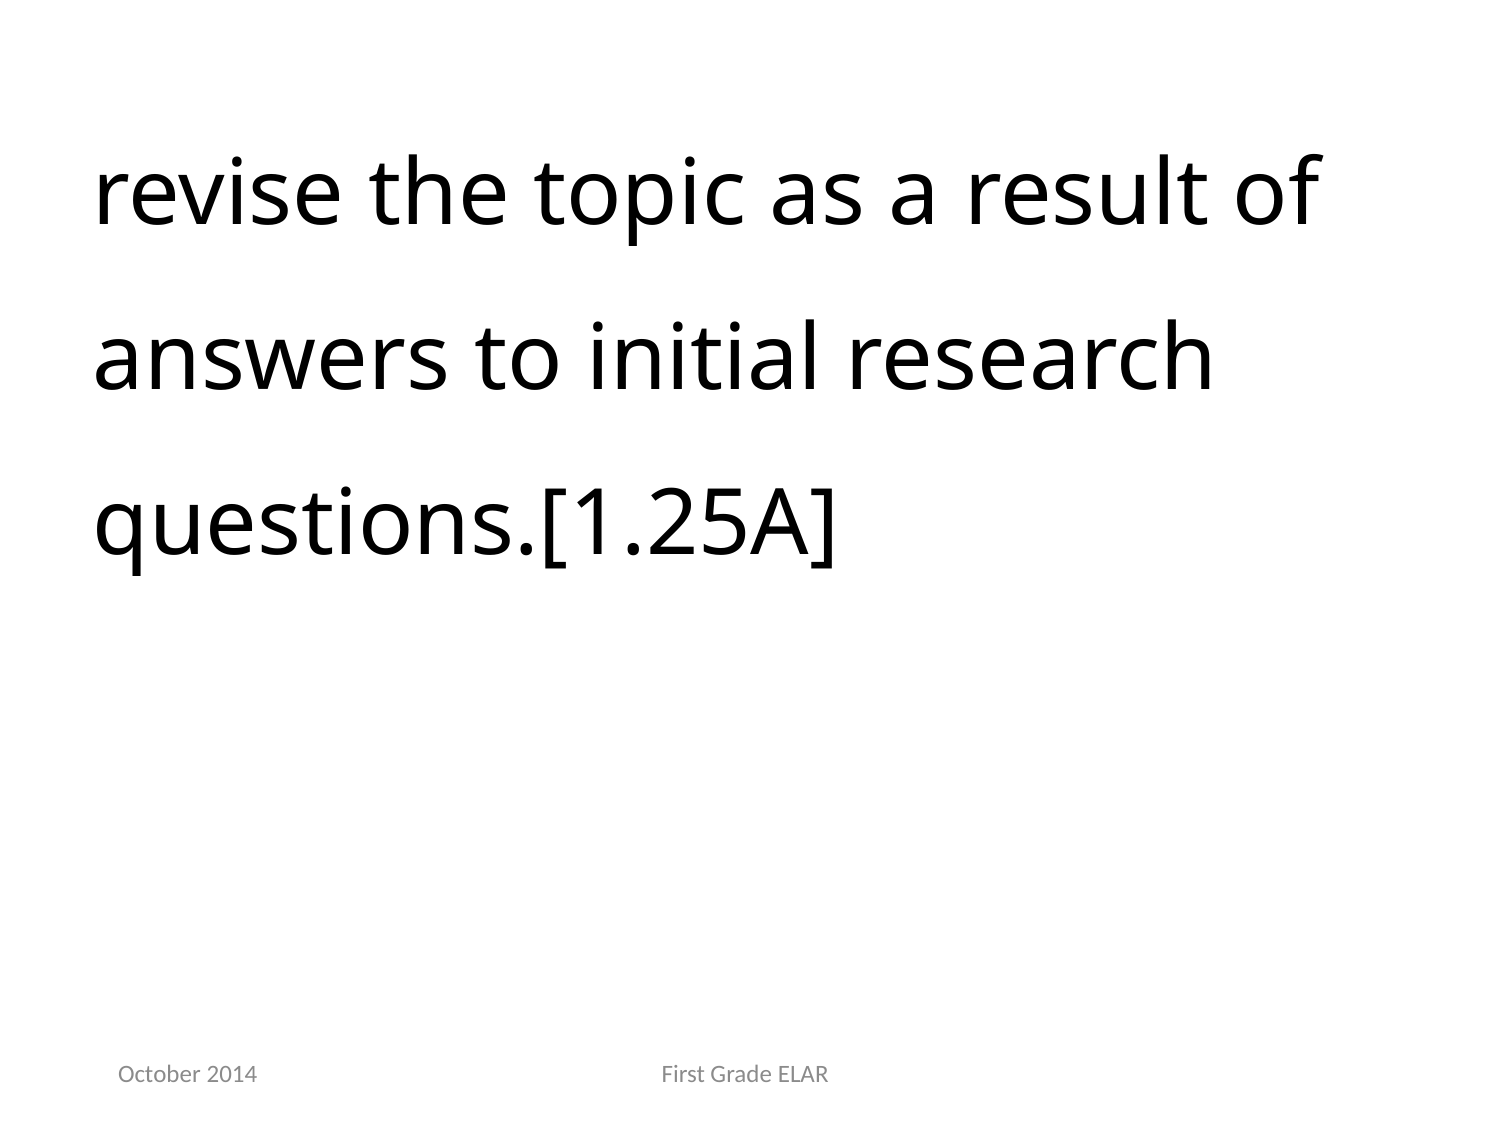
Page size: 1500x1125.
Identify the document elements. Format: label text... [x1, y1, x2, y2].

footer First Grade ELAR [492, 1042, 999, 1103]
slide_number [103, 1042, 441, 1103]
subtitle revise the topic as a result of answers to initial research questions.[1.25A] [78, 70, 1429, 1014]
